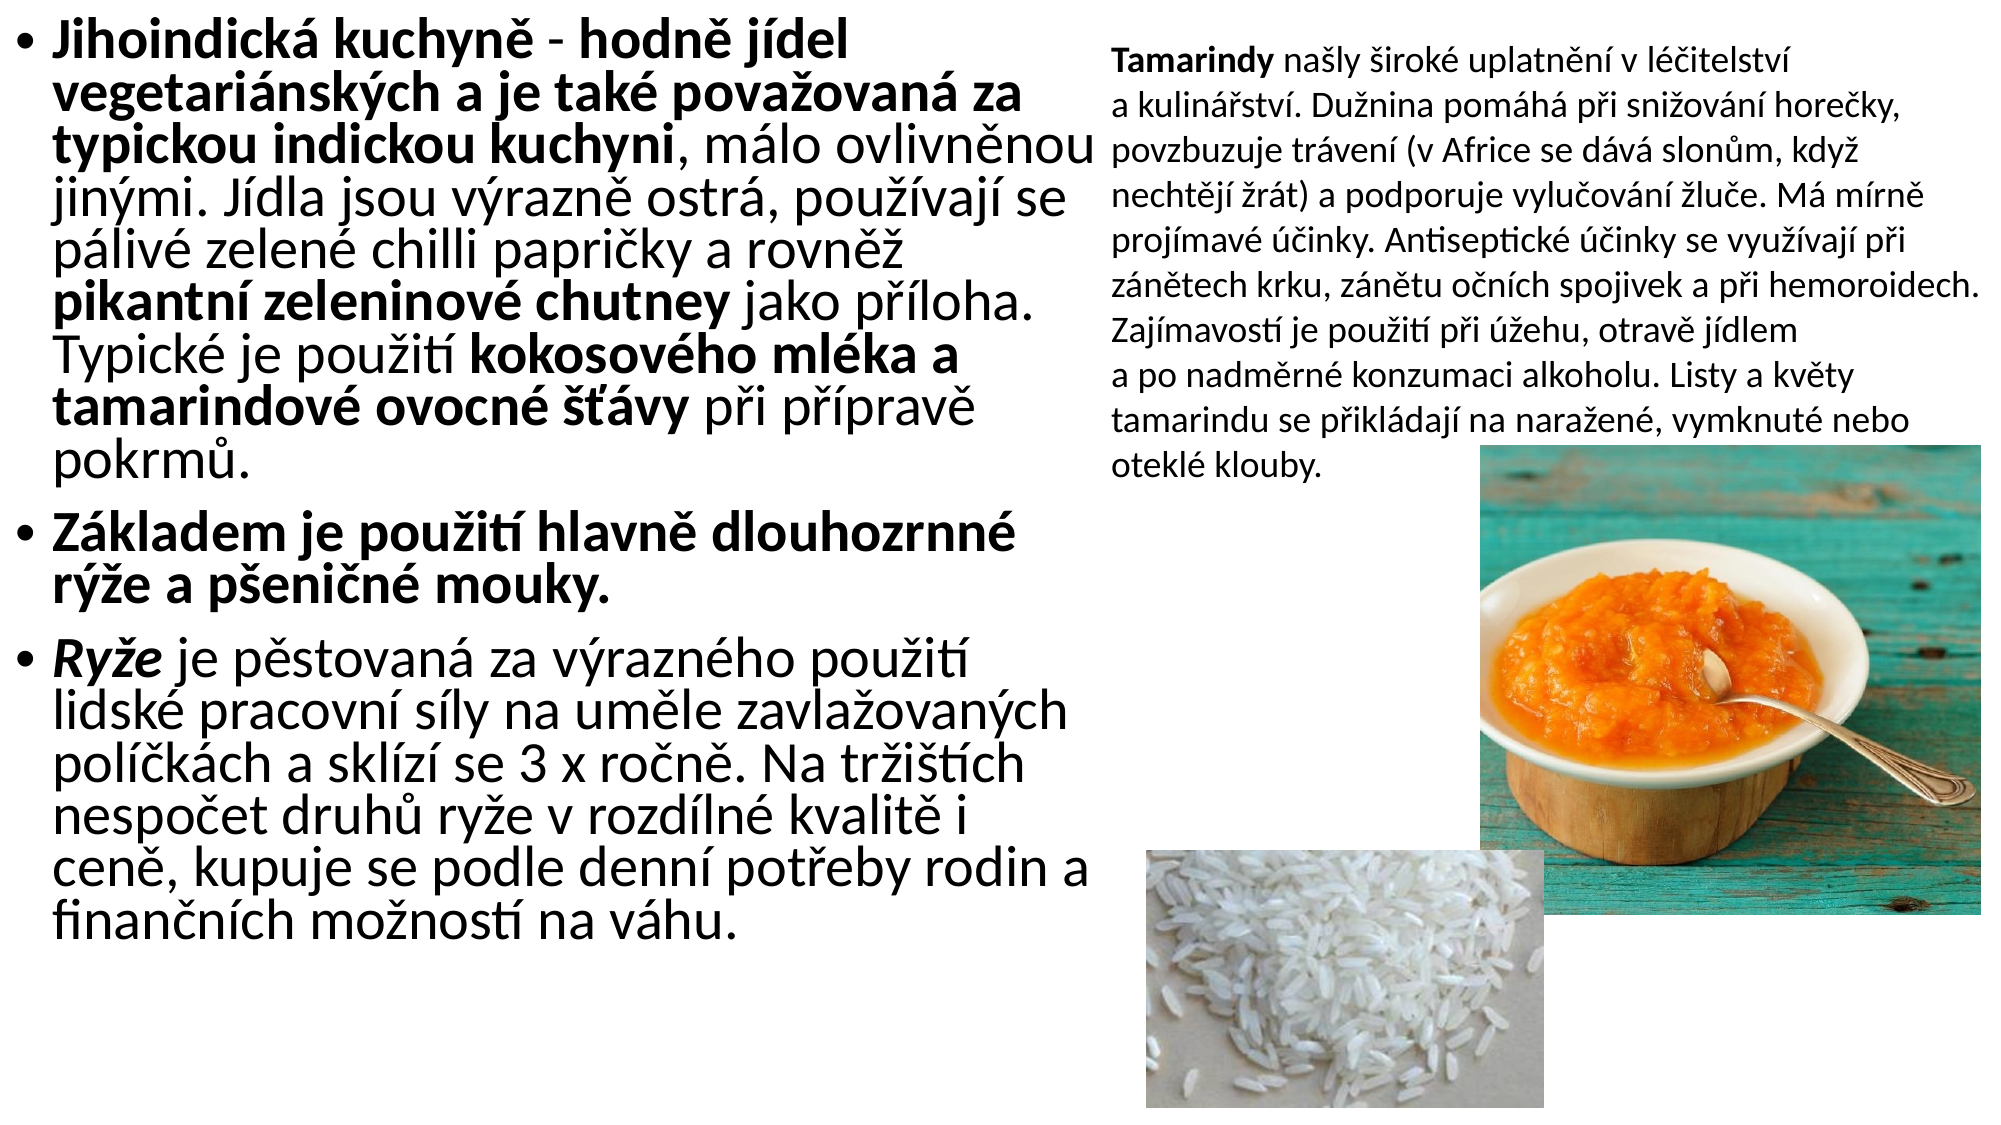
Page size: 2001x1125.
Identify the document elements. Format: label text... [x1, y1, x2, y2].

picture [1145, 445, 1981, 1108]
text_box Tamarindy našly široké uplatnění v léčitelství a kulinářství. Dužnina pomáhá při snižování horečky, povzbuzuje trávení (v Africe se dává slonům, když nechtějí žrát) a podporuje vylučování žluče. Má mírně projímavé účinky. Antiseptické účinky se využívají při zánětech krku, zánětu očních spojivek a při hemoroidech. Zajímavostí je použití při úžehu, otravě jídlem a po nadměrné konzumaci alkoholu. Listy a květy tamarindu se přikládají na naražené, vymknuté nebo oteklé klouby. [1096, 27, 2000, 582]
list Jihoindická kuchyně - hodně jídel vegetariánských a je také považovaná za typickou indickou kuchyni, málo ovlivněnou jinými. Jídla jsou výrazně ostrá, používají se pálivé zelené chilli papričky a rovněž pikantní zeleninové chutney jako příloha. Typické je použití kokosového mléka a tamarindové ovocné šťávy při přípravě pokrmů. Základem je použití hlavně dlouhozrnné rýže a pšeničné mouky. Ryže je pěstovaná za výrazného použití lidské pracovní síly na uměle zavlažovaných políčkách a sklízí se 3 x ročně. Na tržištích nespočet druhů ryže v rozdílné kvalitě i ceně, kupuje se podle denní potřeby rodin a finančních možností na váhu. [0, 9, 1118, 1125]
